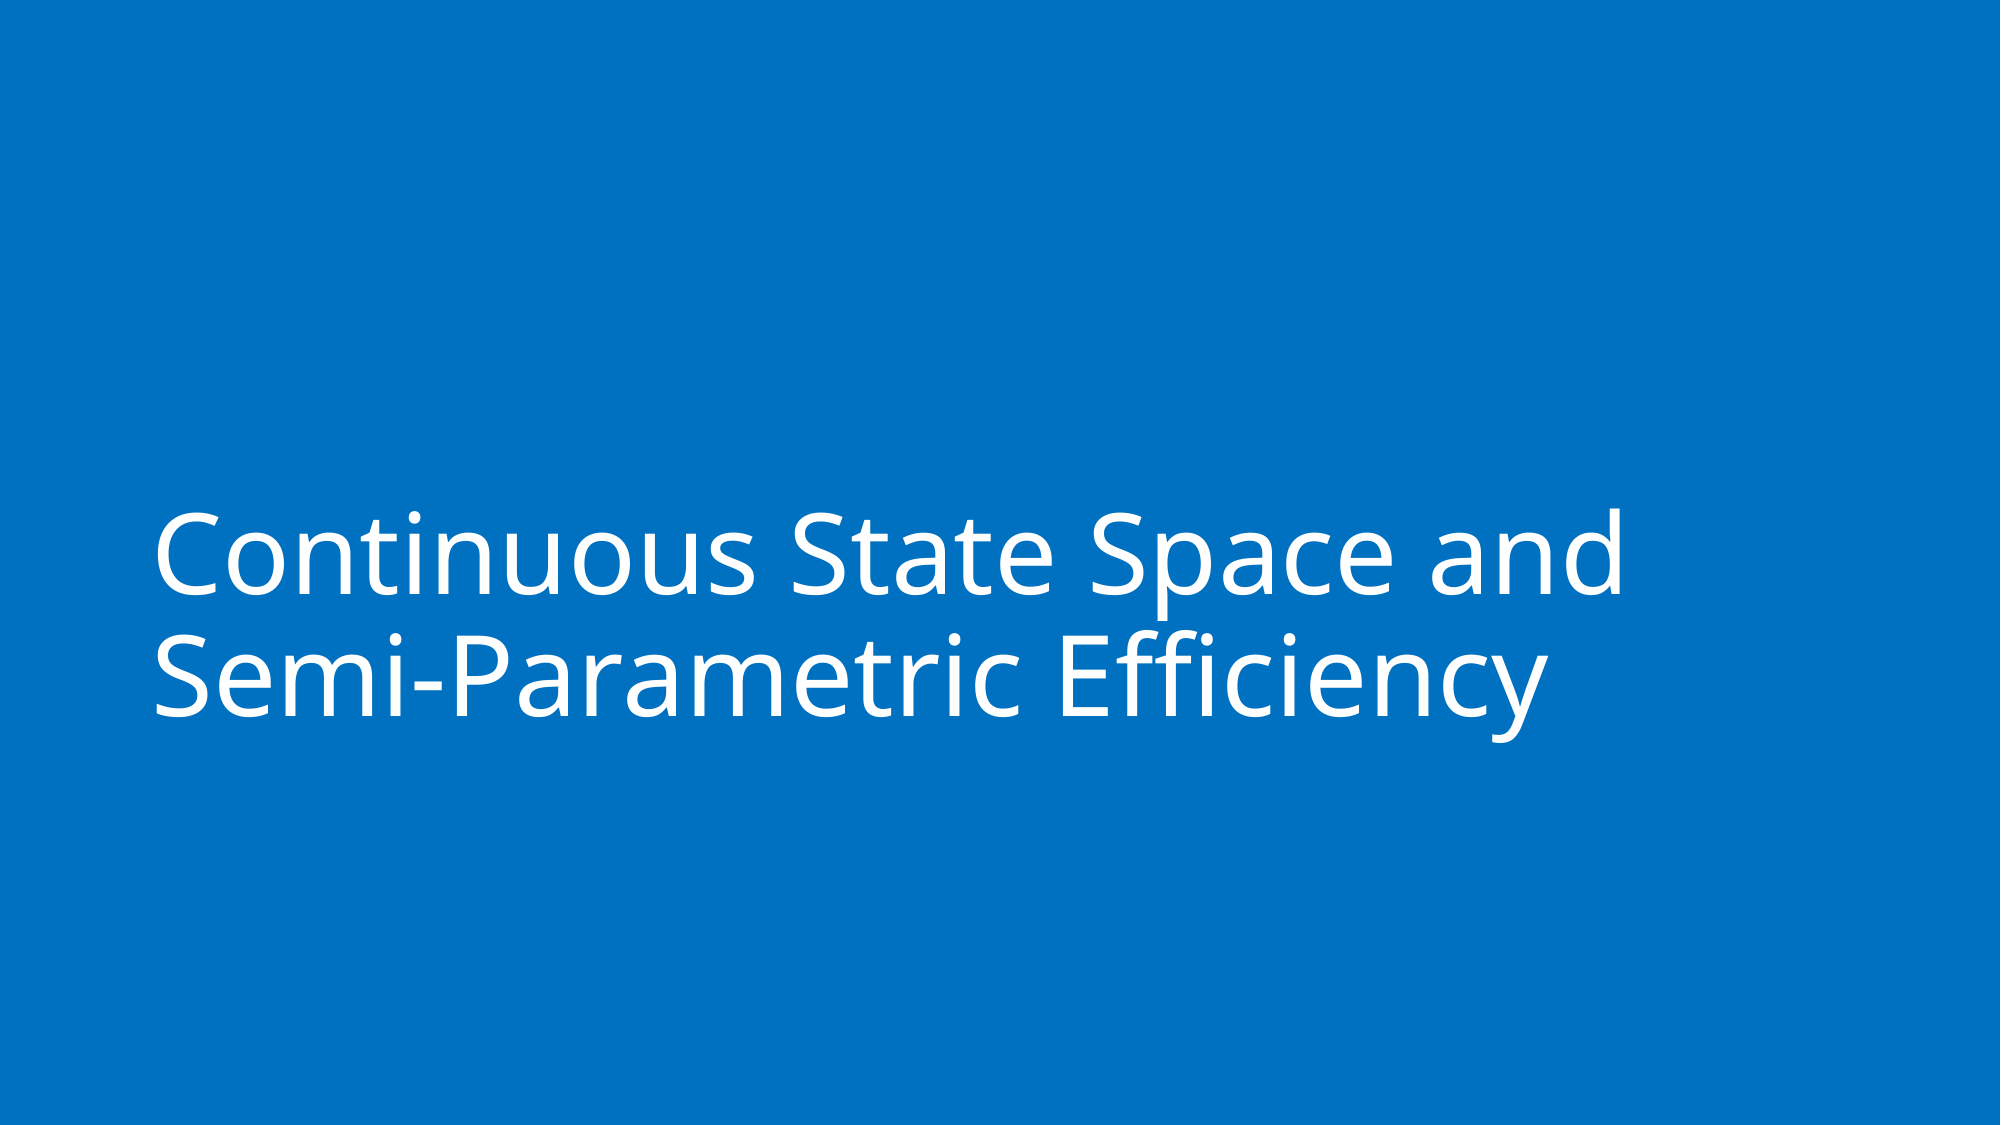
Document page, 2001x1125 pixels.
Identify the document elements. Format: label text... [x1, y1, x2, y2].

title Continuous State Space and Semi-Parametric Efficiency [136, 280, 1862, 749]
